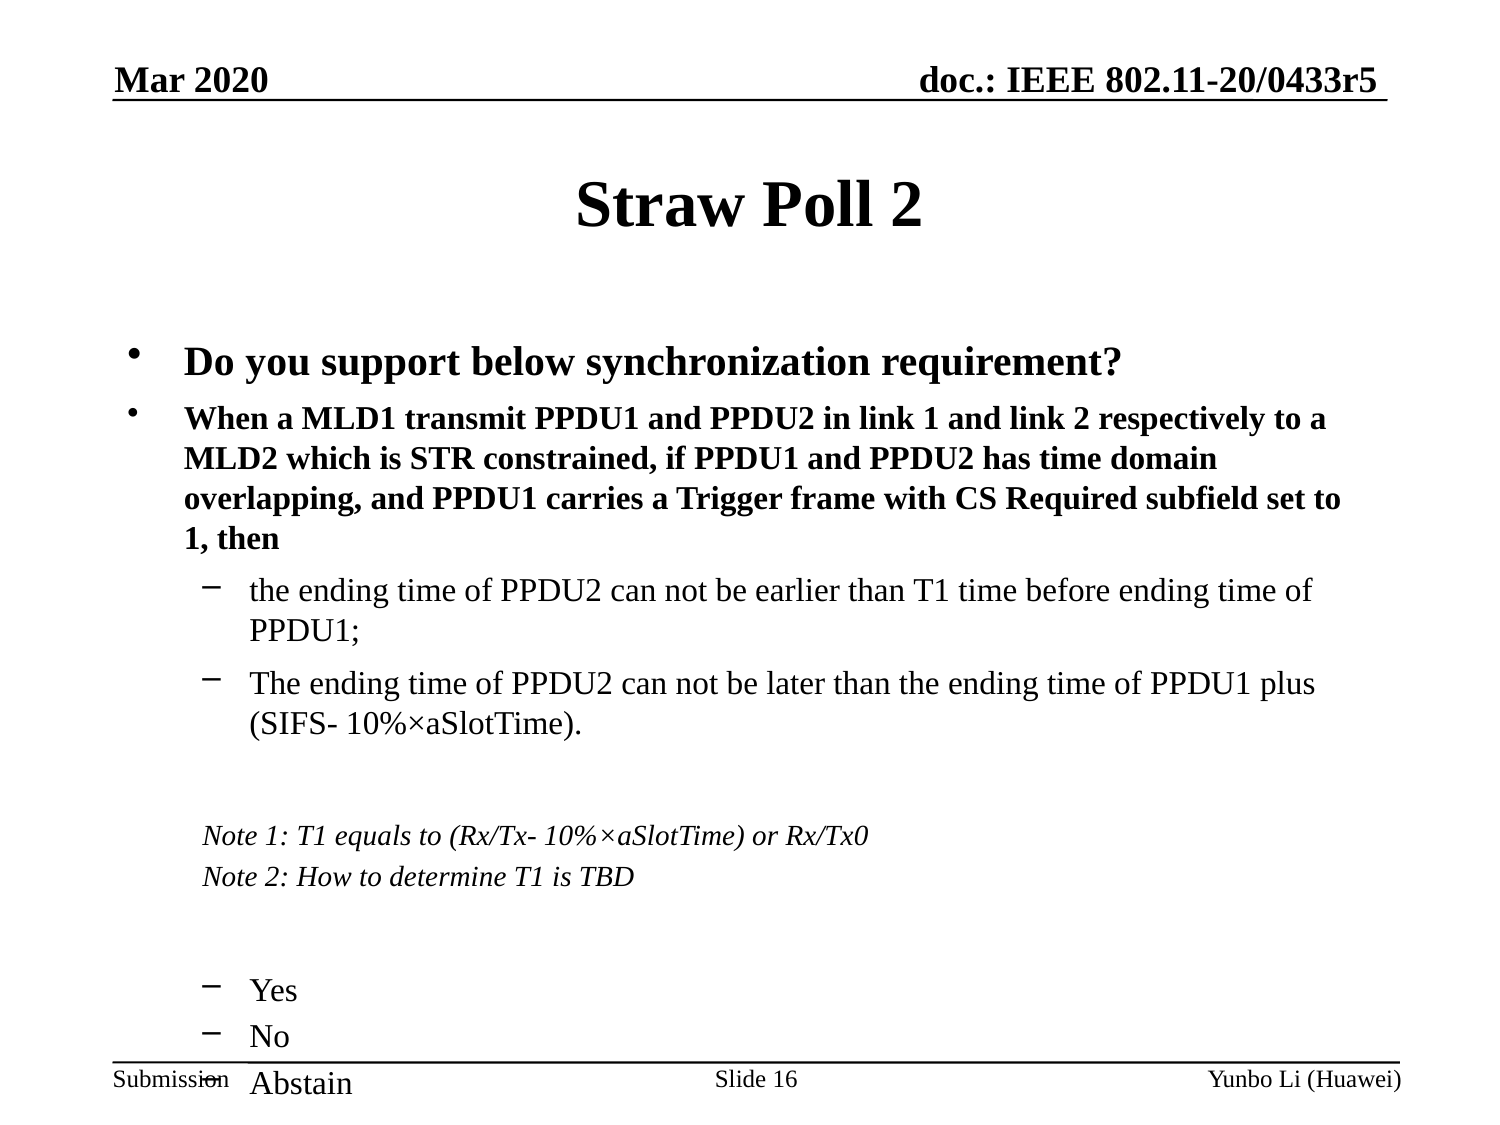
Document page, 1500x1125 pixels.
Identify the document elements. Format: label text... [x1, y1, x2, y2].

list Do you support below synchronization requirement? When a MLD1 transmit PPDU1 and PPDU2 in link 1 and link 2 respectively to a MLD2 which is STR constrained, if PPDU1 and PPDU2 has time domain overlapping, and PPDU1 carries a Trigger frame with CS Required subfield set to 1, then the ending time of PPDU2 can not be earlier than T1 time before ending time of PPDU1; The ending time of PPDU2 can not be later than the ending time of PPDU1 plus (SIFS- 10%×aSlotTime). Note 1: T1 equals to (Rx/Tx- 10%×aSlotTime) or Rx/Tx0 Note 2: How to determine T1 is TBD Yes No Abstain [112, 326, 1388, 1002]
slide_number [114, 54, 271, 101]
title Straw Poll 2 [112, 112, 1388, 288]
footer Yunbo Li (Huawei) [1204, 1061, 1402, 1093]
slide_number Slide 16 [712, 1061, 800, 1093]
